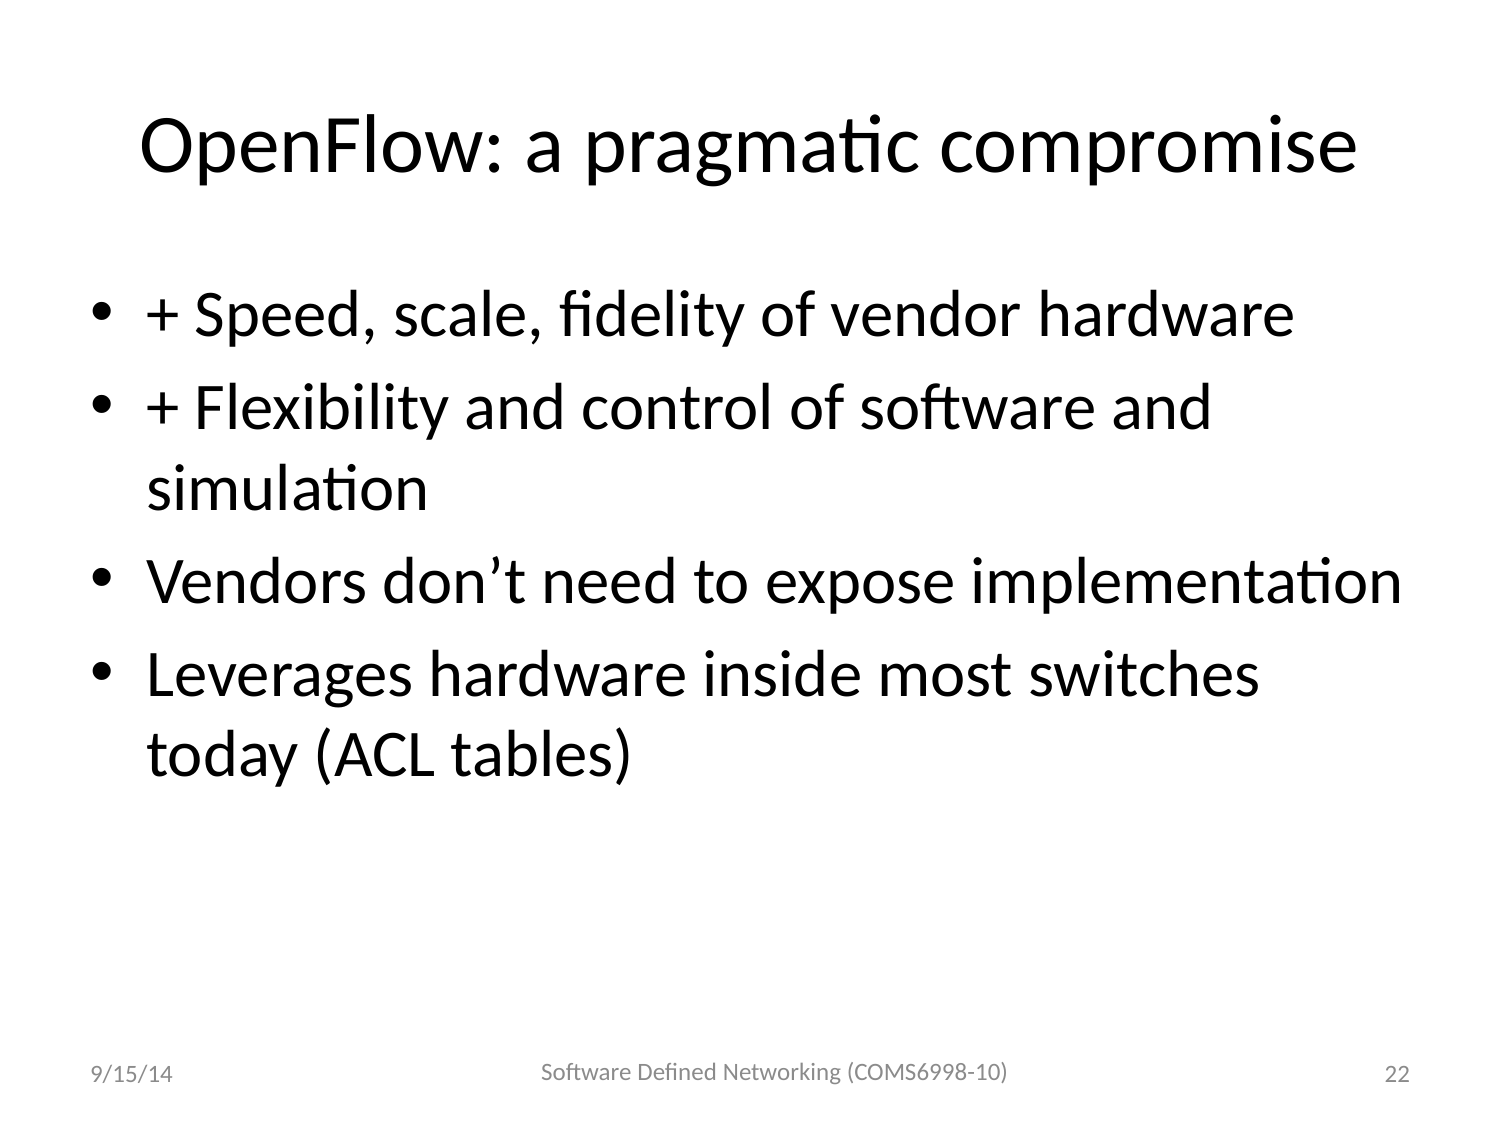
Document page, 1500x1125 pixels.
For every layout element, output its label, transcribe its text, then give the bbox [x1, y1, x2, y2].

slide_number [75, 1042, 425, 1103]
title OpenFlow: a pragmatic compromise [75, 45, 1425, 233]
slide_number 22 [1074, 1042, 1425, 1103]
footer Software Defined Networking (COMS6998-10) [512, 1037, 1038, 1103]
list + Speed, scale, fidelity of vendor hardware + Flexibility and control of software and simulation Vendors don’t need to expose implementation Leverages hardware inside most switches today (ACL tables) [75, 262, 1425, 1005]
